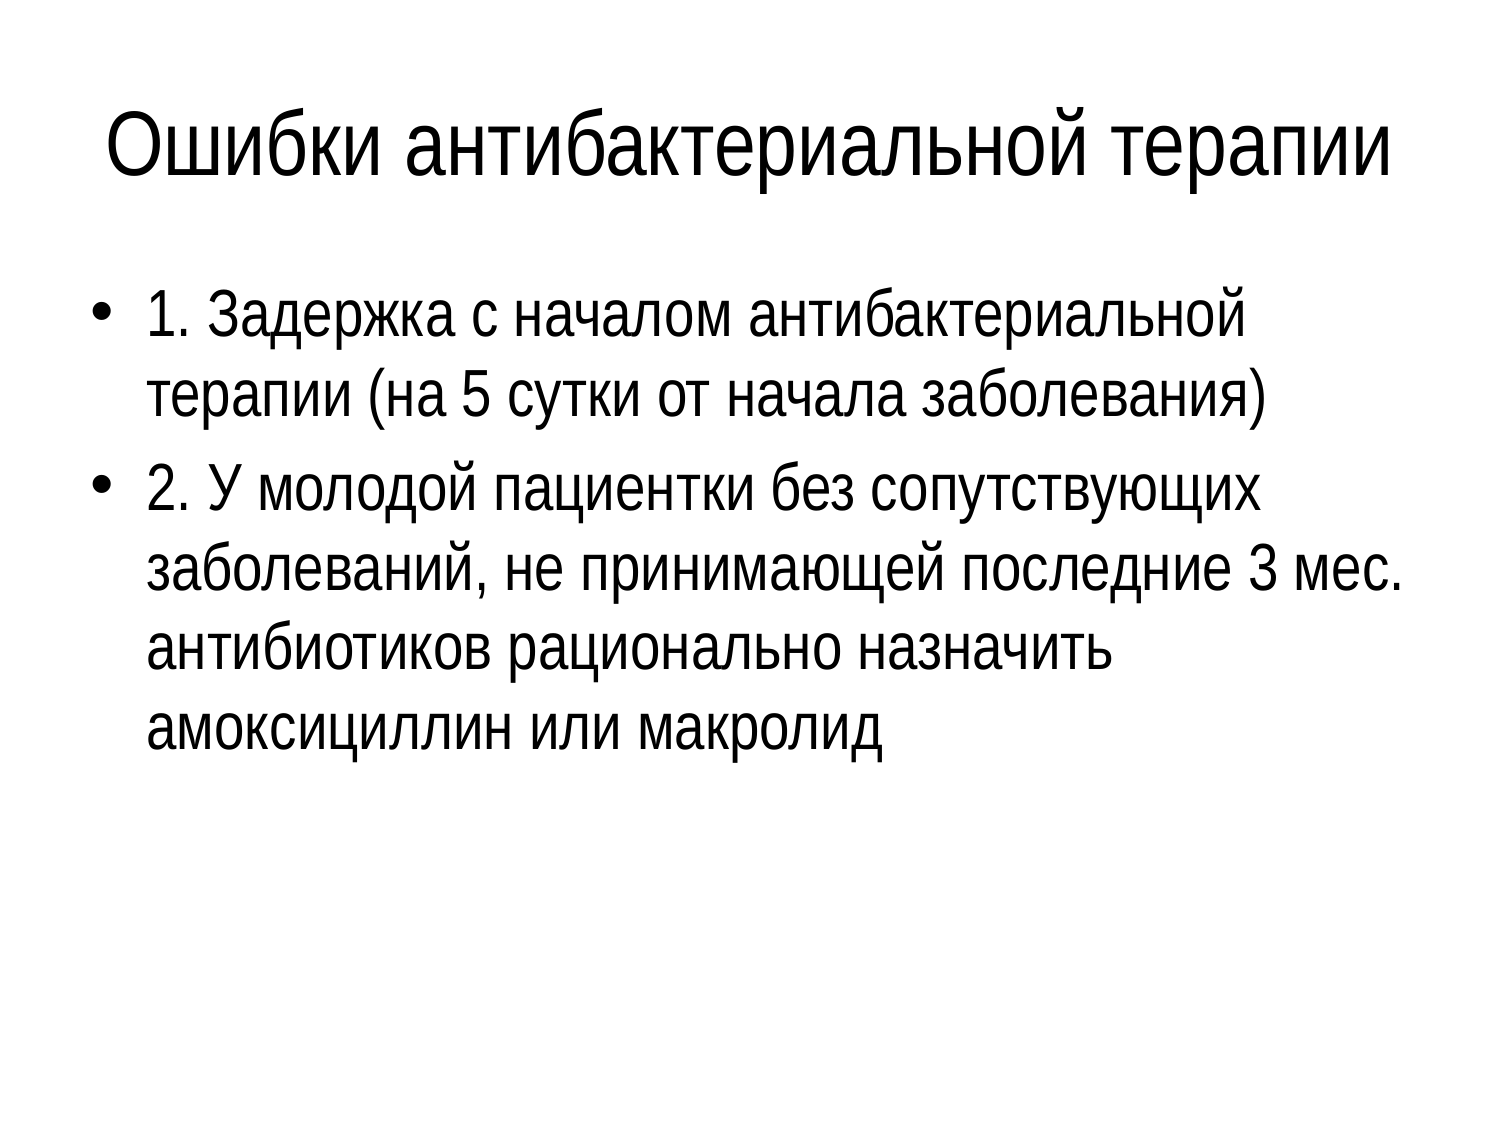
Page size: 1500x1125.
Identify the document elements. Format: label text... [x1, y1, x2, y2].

list 1. Задержка с началом антибактериальной терапии (на 5 сутки от начала заболевания) 2. У молодой пациентки без сопутствующих заболеваний, не принимающей последние 3 мес. антибиотиков рационально назначить амоксициллин или макролид [74, 262, 1426, 1006]
title Ошибки антибактериальной терапии [74, 44, 1426, 233]
